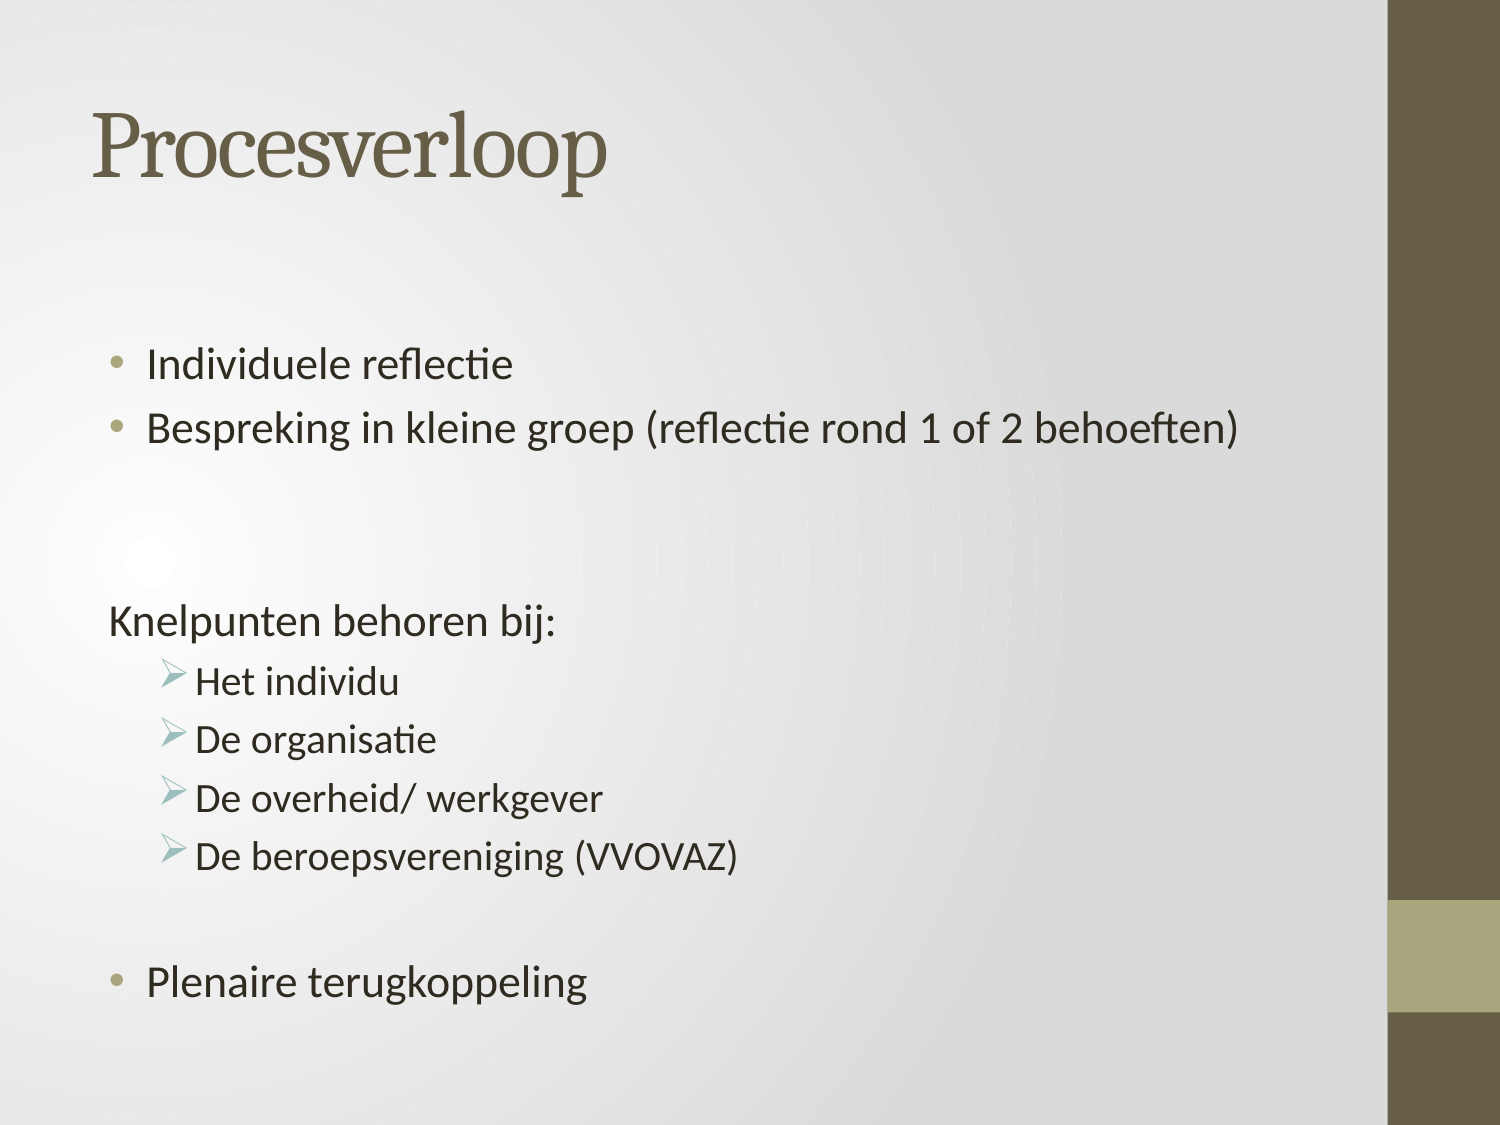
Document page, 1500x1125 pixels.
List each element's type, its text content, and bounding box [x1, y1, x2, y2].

title Procesverloop [75, 45, 1325, 233]
list Individuele reflectie Bespreking in kleine groep (reflectie rond 1 of 2 behoeften) Knelpunten behoren bij: Het individu De organisatie De overheid/ werkgever De beroepsvereniging (VVOVAZ) Plenaire terugkoppeling [75, 262, 1325, 1050]
